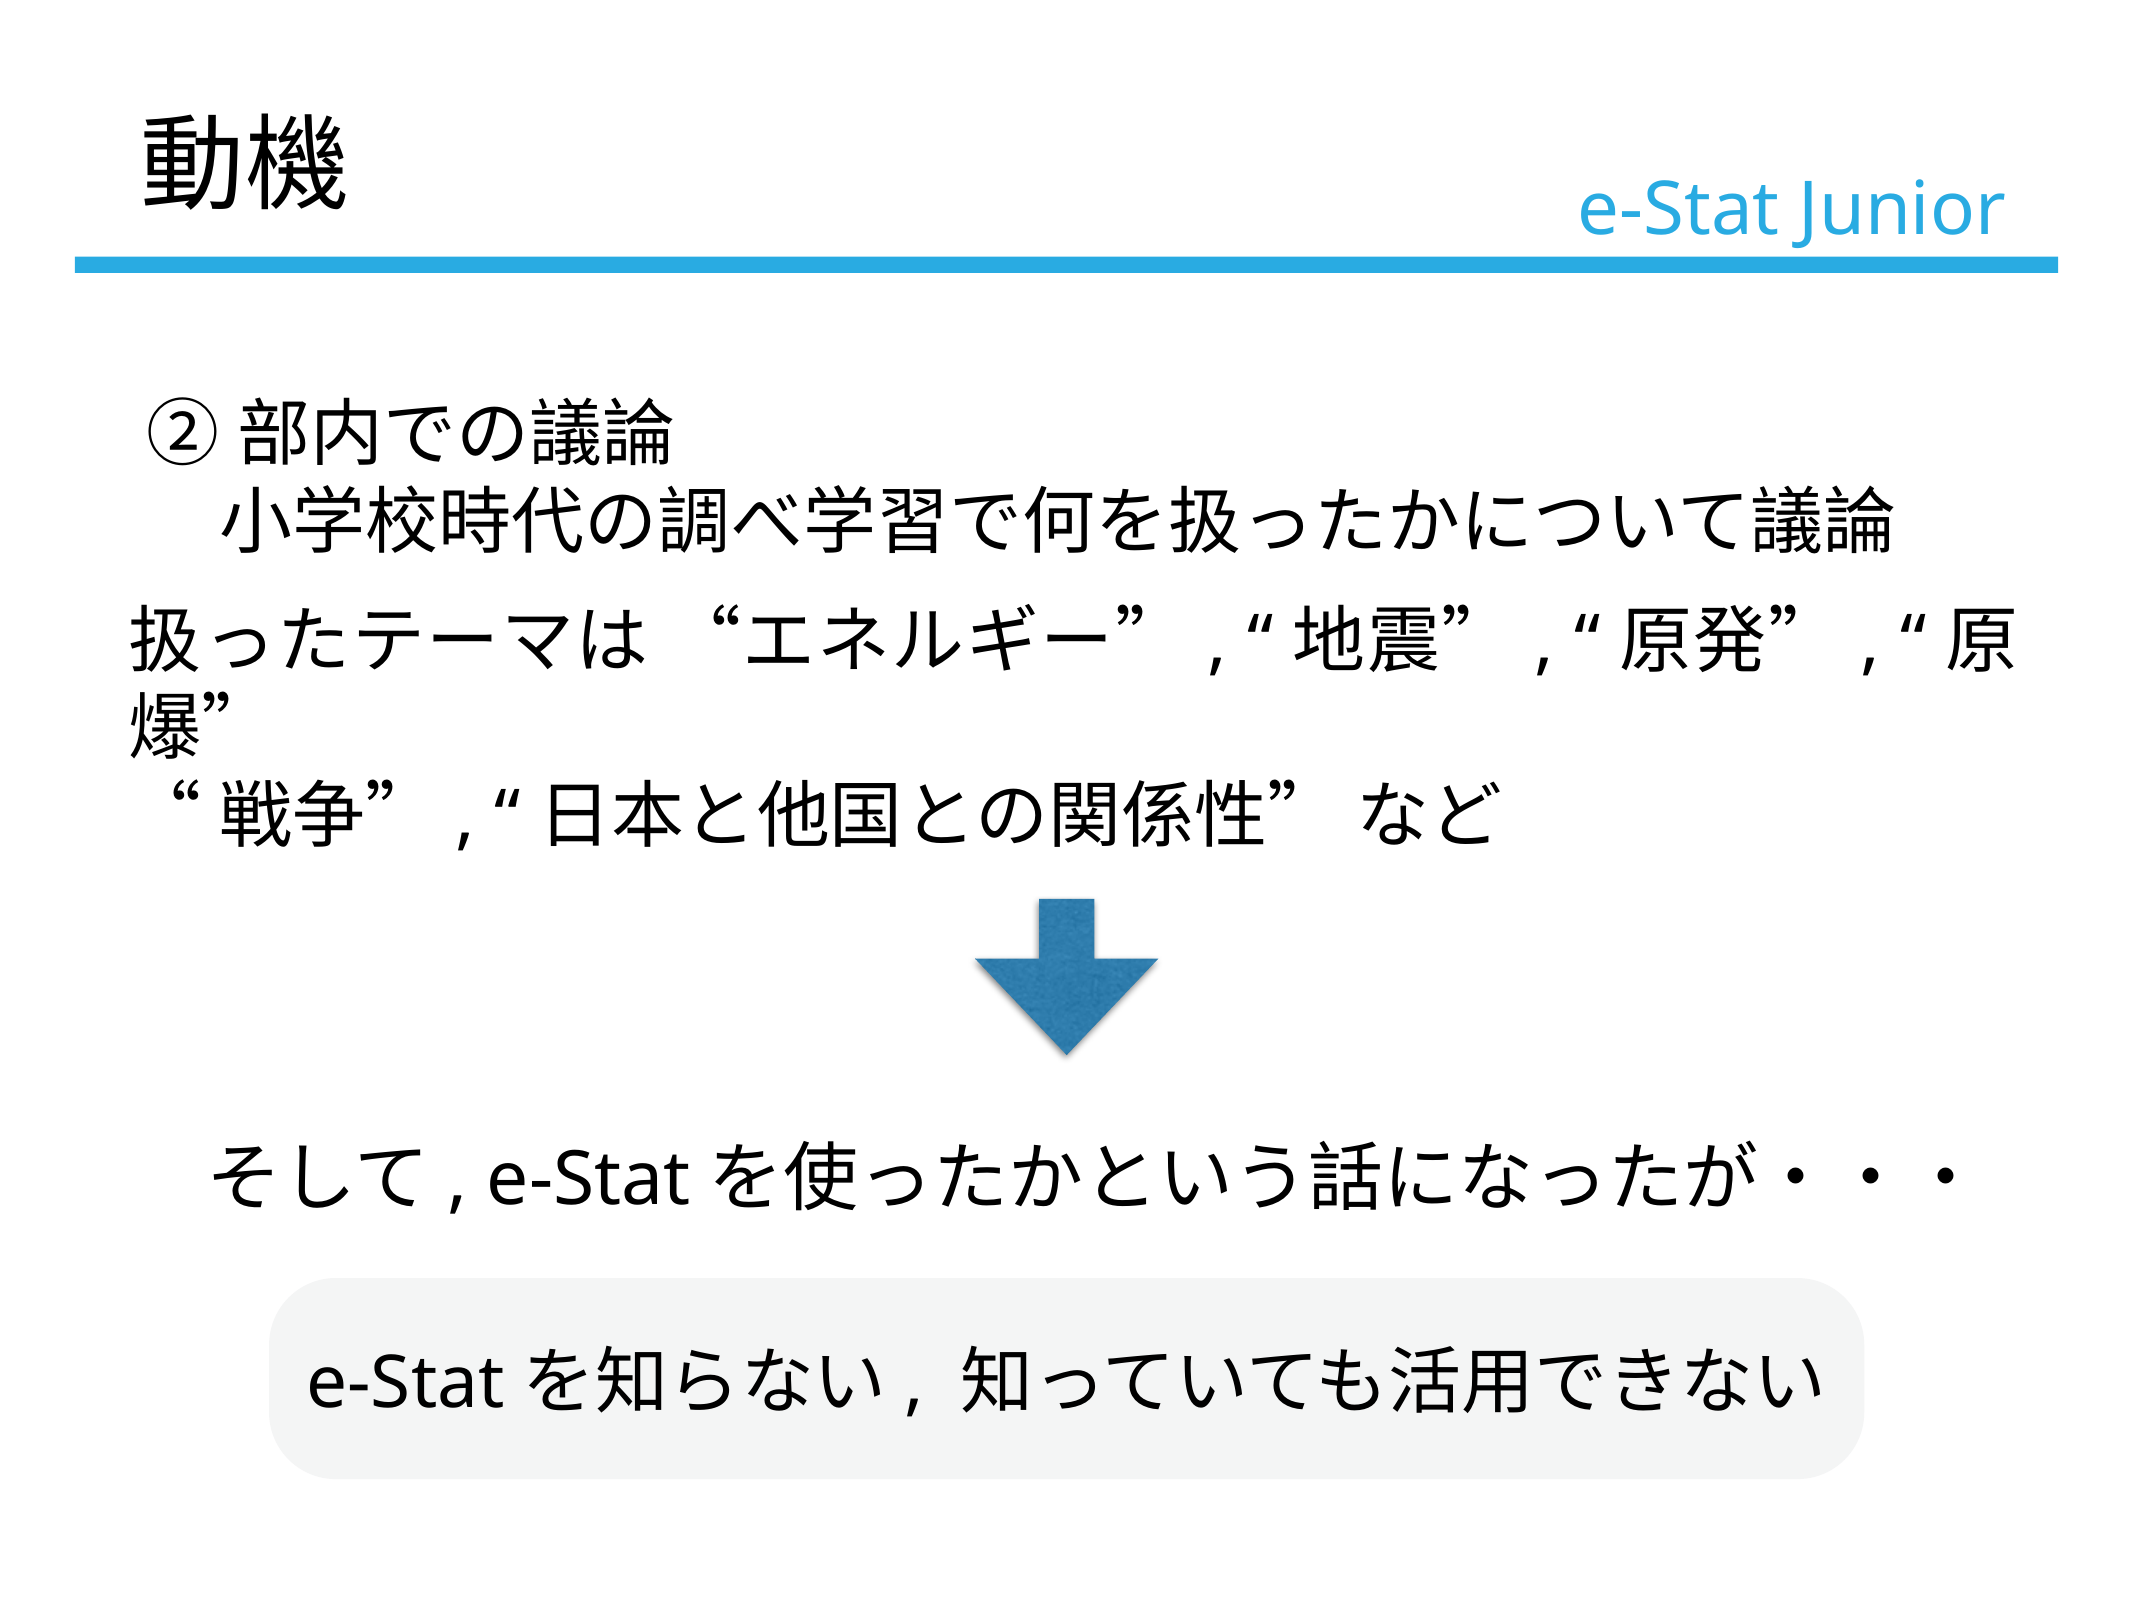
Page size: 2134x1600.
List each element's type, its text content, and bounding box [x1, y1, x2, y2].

text_box [74, 256, 2059, 273]
text_box ②部内での議論 小学校時代の調べ学習で何を扱ったかについて議論 [138, 378, 1905, 570]
text_box e-Statを知らない, 知っていても活用できない [298, 1326, 1836, 1431]
text_box そして, e-Statを使ったかという話になったが・・・ [198, 1121, 1992, 1229]
text_box [269, 1278, 1865, 1480]
text_box 動機 [132, 89, 358, 231]
title e-Stat Junior [1525, 150, 2059, 259]
text_box [975, 898, 1159, 1056]
text_box 扱ったテーマは “エネルギー”, “地震”, “原発”, “原爆” “戦争”, “日本と他国との関係性” など [120, 628, 2027, 821]
